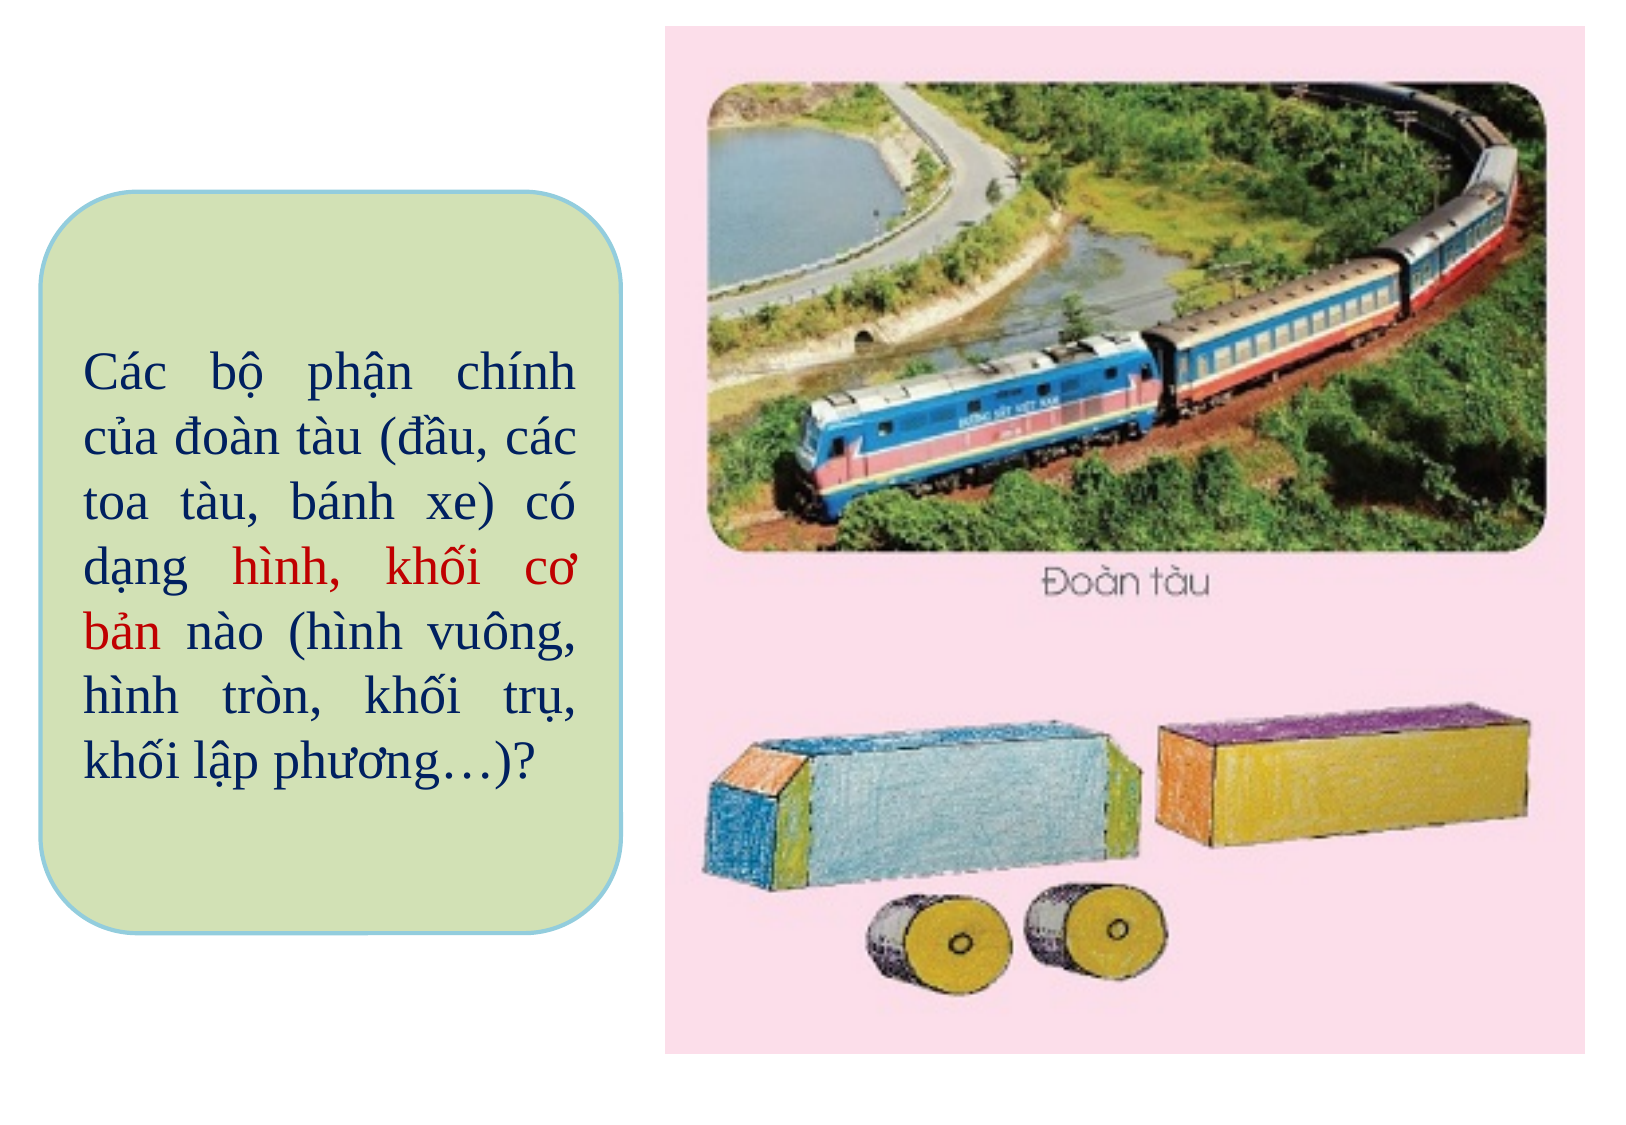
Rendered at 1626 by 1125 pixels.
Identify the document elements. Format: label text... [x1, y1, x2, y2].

picture [664, 26, 1585, 1054]
text_box Các bộ phận chính của đoàn tàu (đầu, các toa tàu, bánh xe) có dạng hình, khối cơ bản nào (hình vuông, hình tròn, khối trụ, khối lập phương…)? [38, 189, 624, 936]
